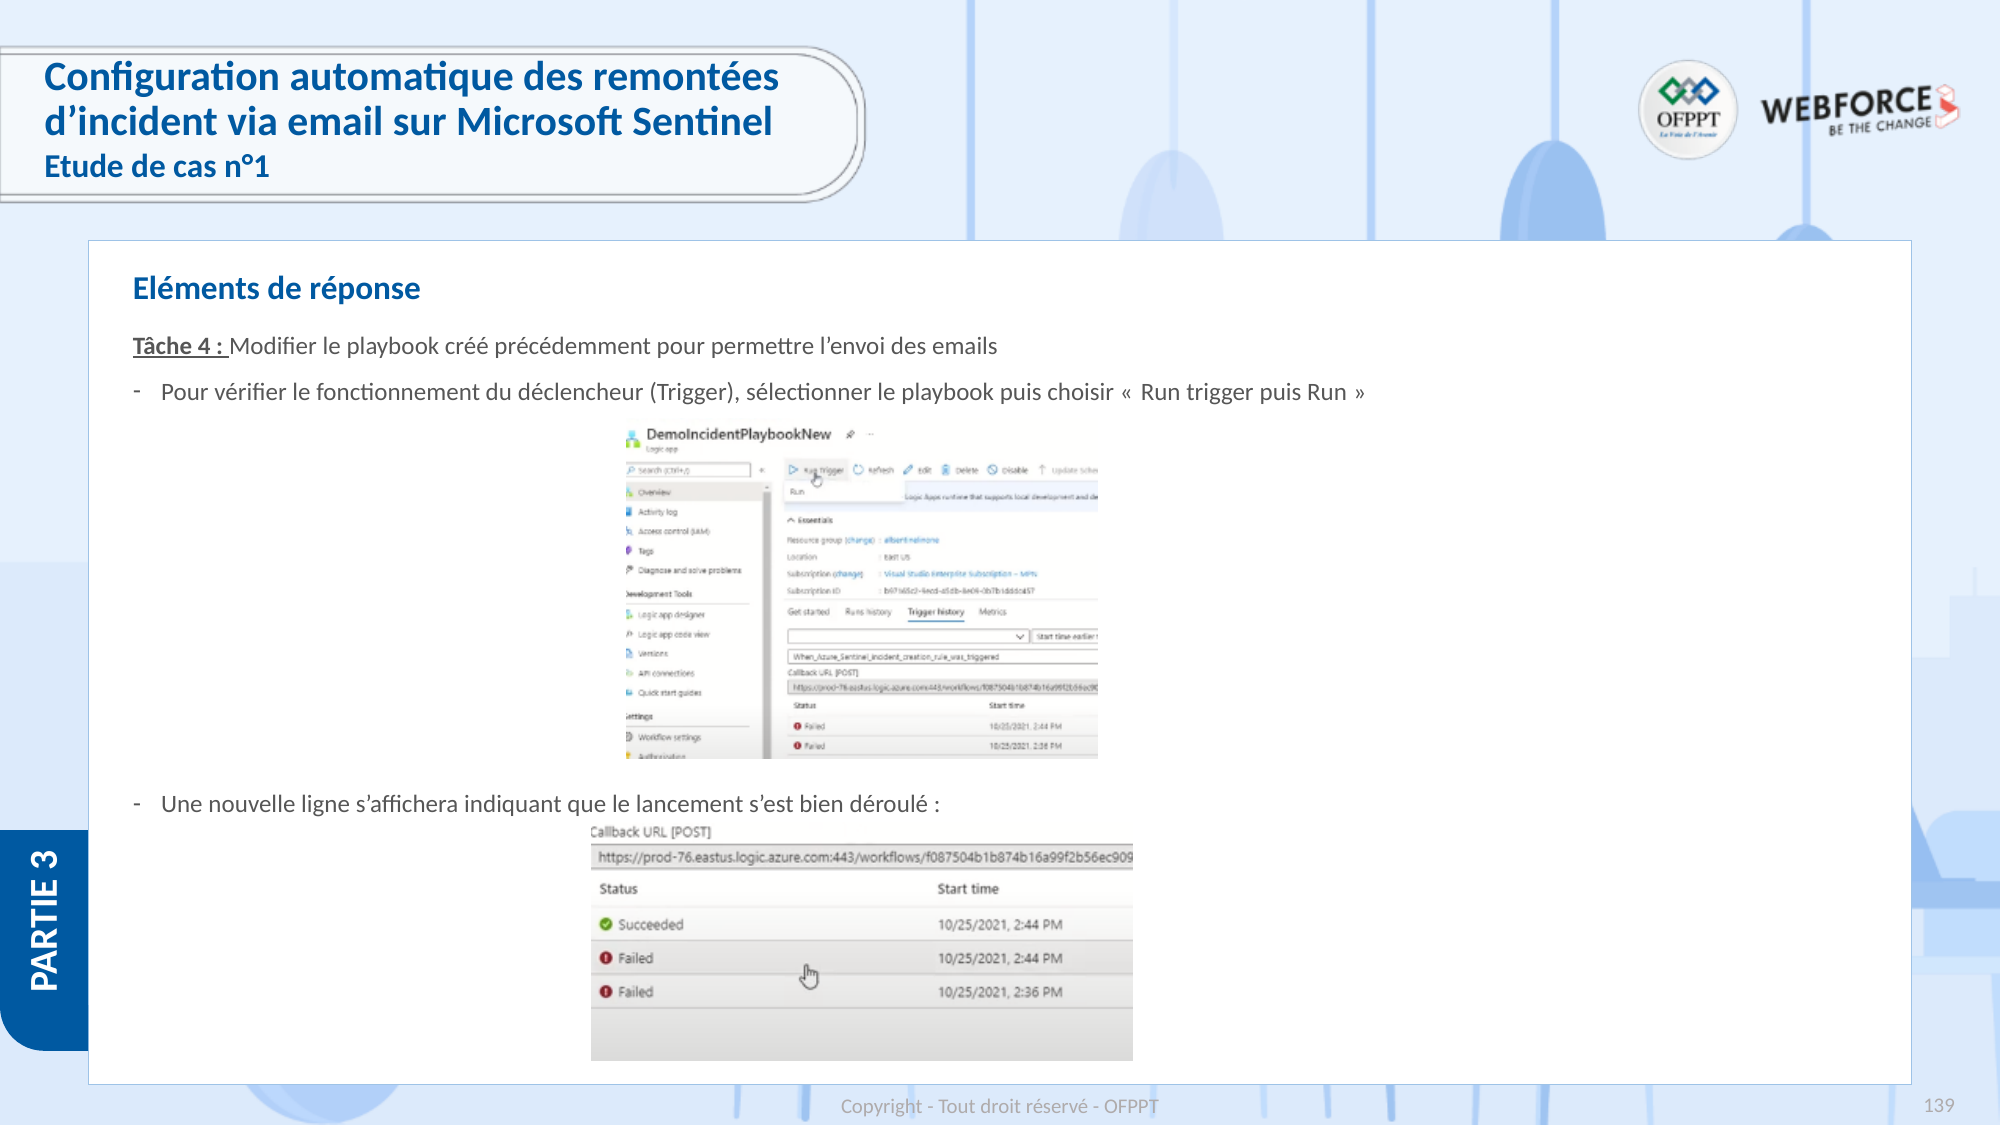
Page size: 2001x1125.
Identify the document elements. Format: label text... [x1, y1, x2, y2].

list Etude de cas n°1 [29, 140, 863, 214]
list Eléments de réponse [118, 265, 1881, 318]
picture [0, 0, 2000, 1125]
picture [626, 418, 1098, 759]
list Tâche 4 : Modifier le playbook créé précédemment pour permettre l’envoi des emails Pour vérifier le fonctionnement du déclencheur (Trigger), sélectionner le playbook puis choisir « Run trigger puis Run » Une nouvelle ligne s’affichera indiquant que le lancement s’est bien déroulé : [118, 318, 1881, 1060]
picture [591, 822, 1133, 1061]
title Configuration automatique des remontées d’incident via email sur Microsoft Sentinel [29, 65, 863, 134]
